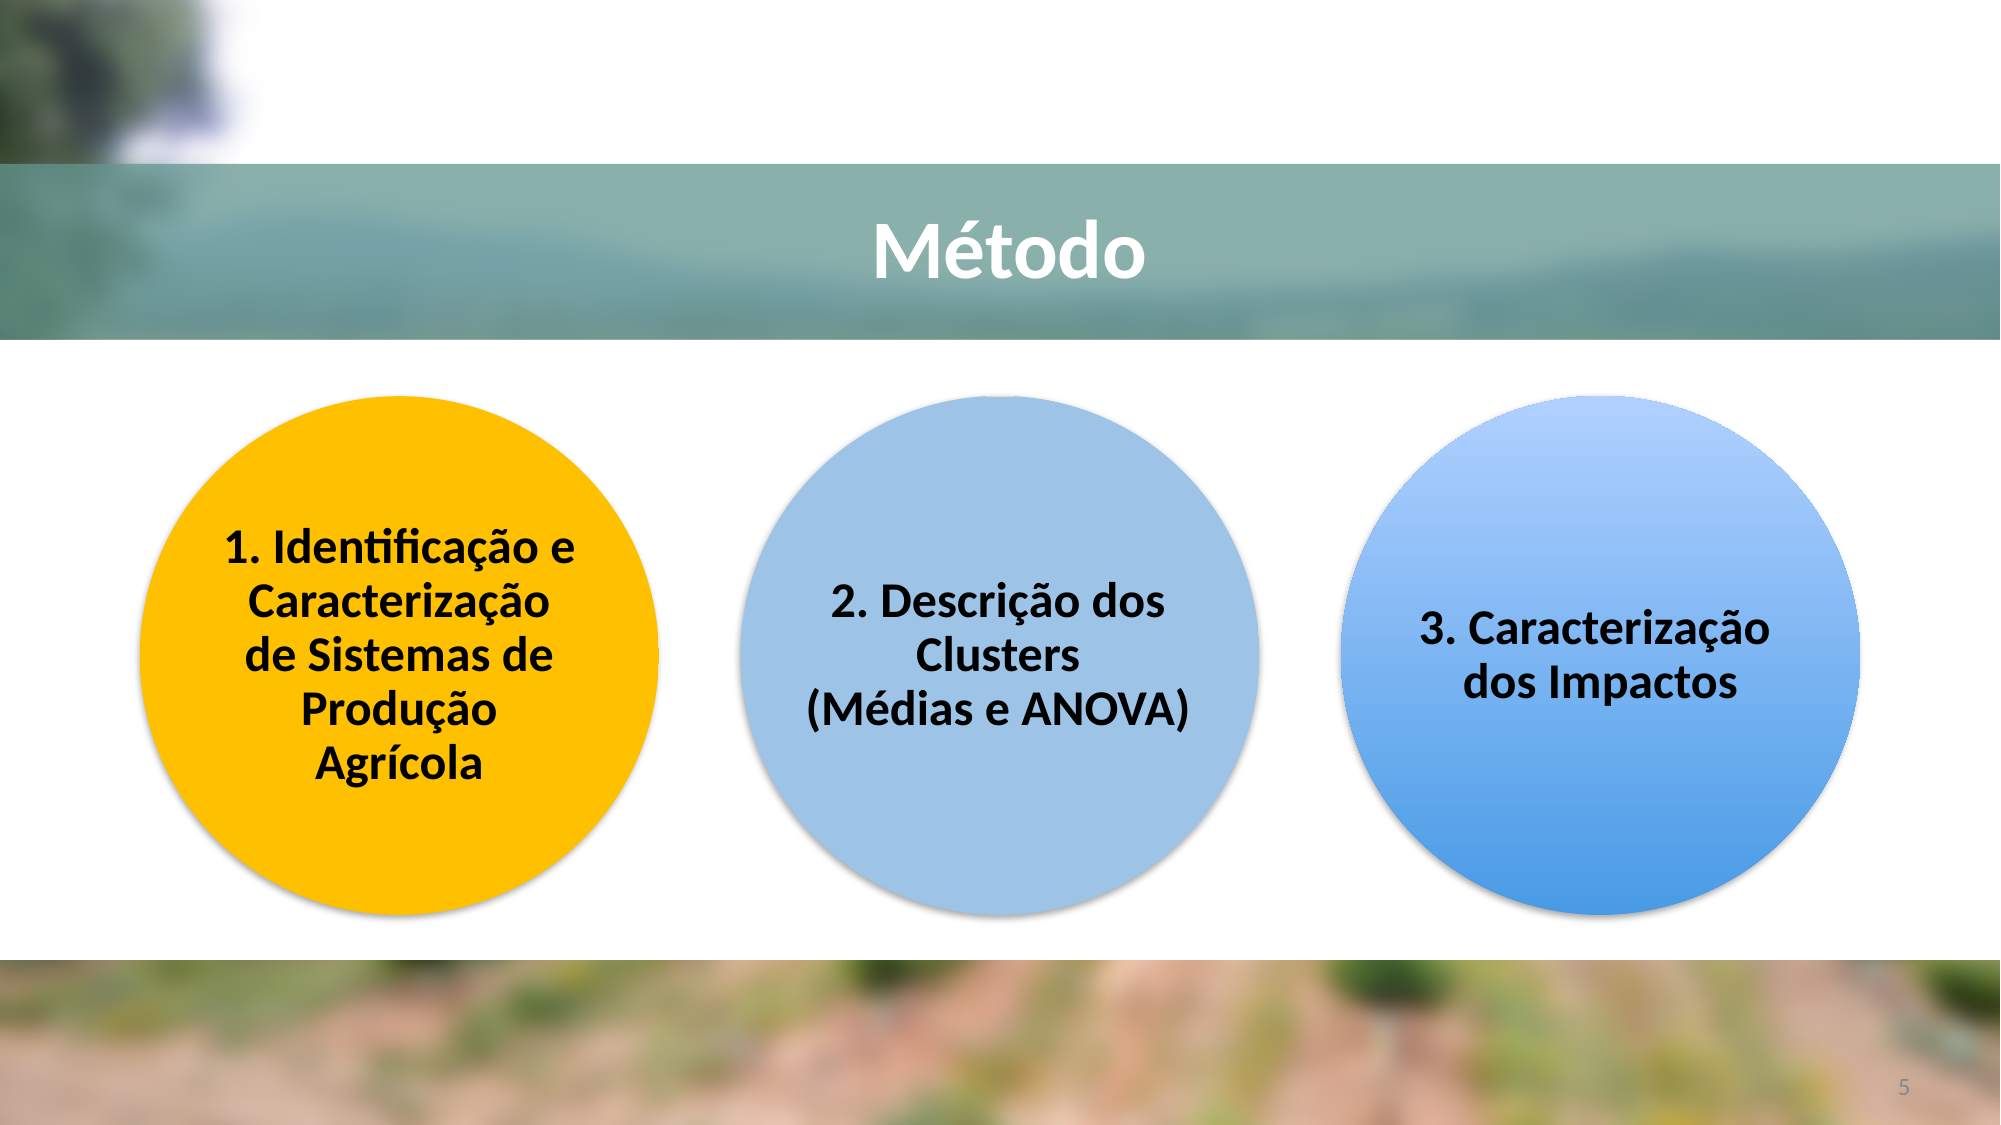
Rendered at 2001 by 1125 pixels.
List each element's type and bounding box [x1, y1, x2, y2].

picture [0, 0, 2000, 1125]
text_box [740, 395, 1260, 916]
text_box [1340, 395, 1861, 916]
text_box [139, 395, 660, 916]
